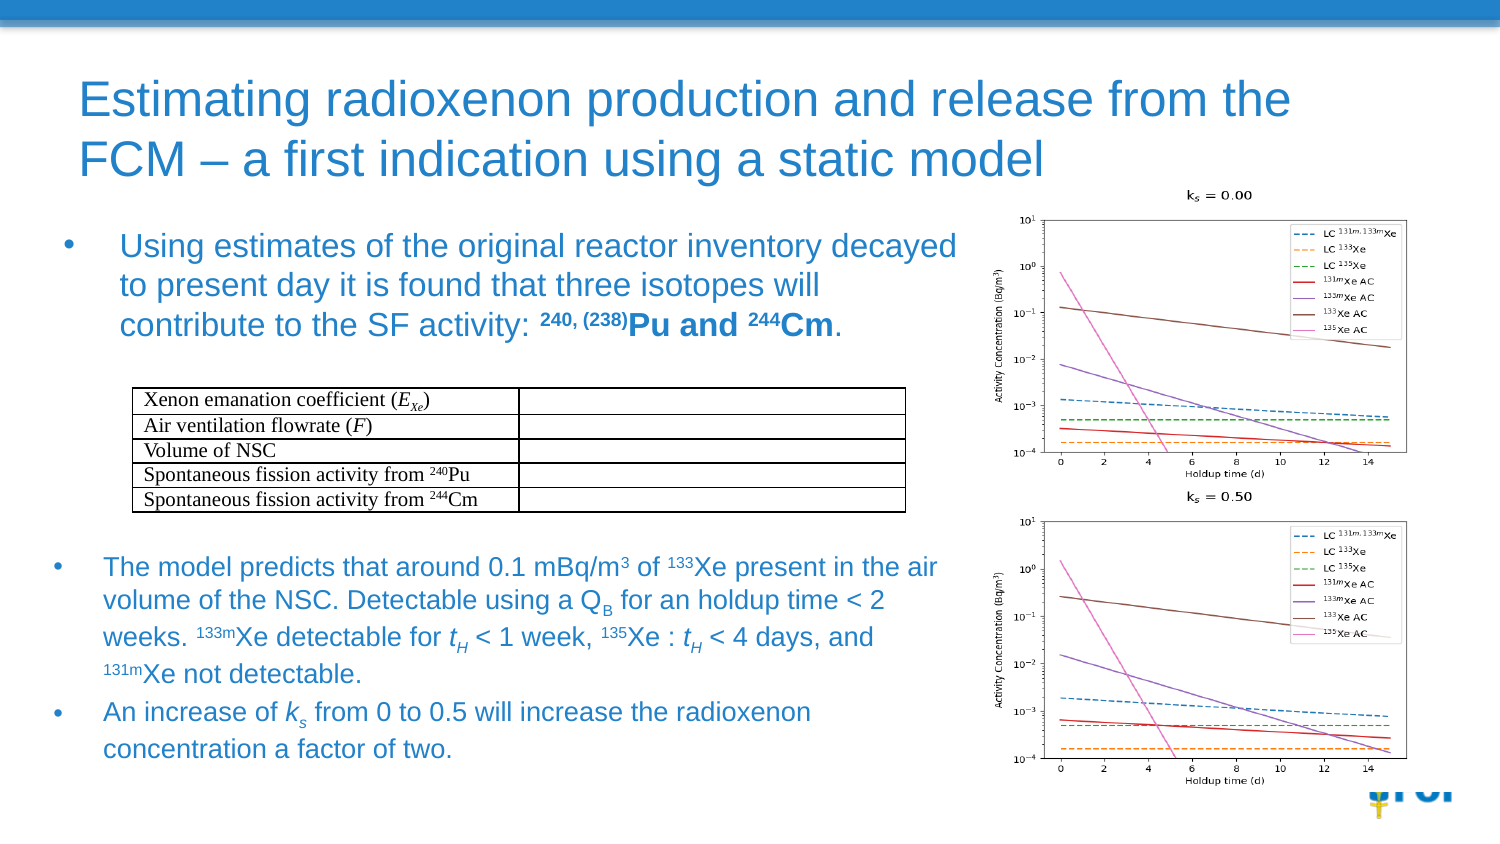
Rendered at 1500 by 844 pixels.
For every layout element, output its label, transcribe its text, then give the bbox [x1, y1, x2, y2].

text_box The model predicts that around 0.1 mBq/m3 of 133Xe present in the air volume of the NSC. Detectable using a QB for an holdup time < 2 weeks. 133mXe detectable for tH < 1 week, 135Xe : tH < 4 days, and 131mXe not detectable. An increase of ks from 0 to 0.5 will increase the radioxenon concentration a factor of two. [53, 542, 965, 773]
list Using estimates of the original reactor inventory decayed to present day it is found that three isotopes will contribute to the SF activity: 240, (238)Pu and 244Cm. [63, 216, 975, 370]
picture [985, 183, 1470, 837]
title Estimating radioxenon production and release from the FCM – a first indication using a static model [63, 56, 1425, 197]
